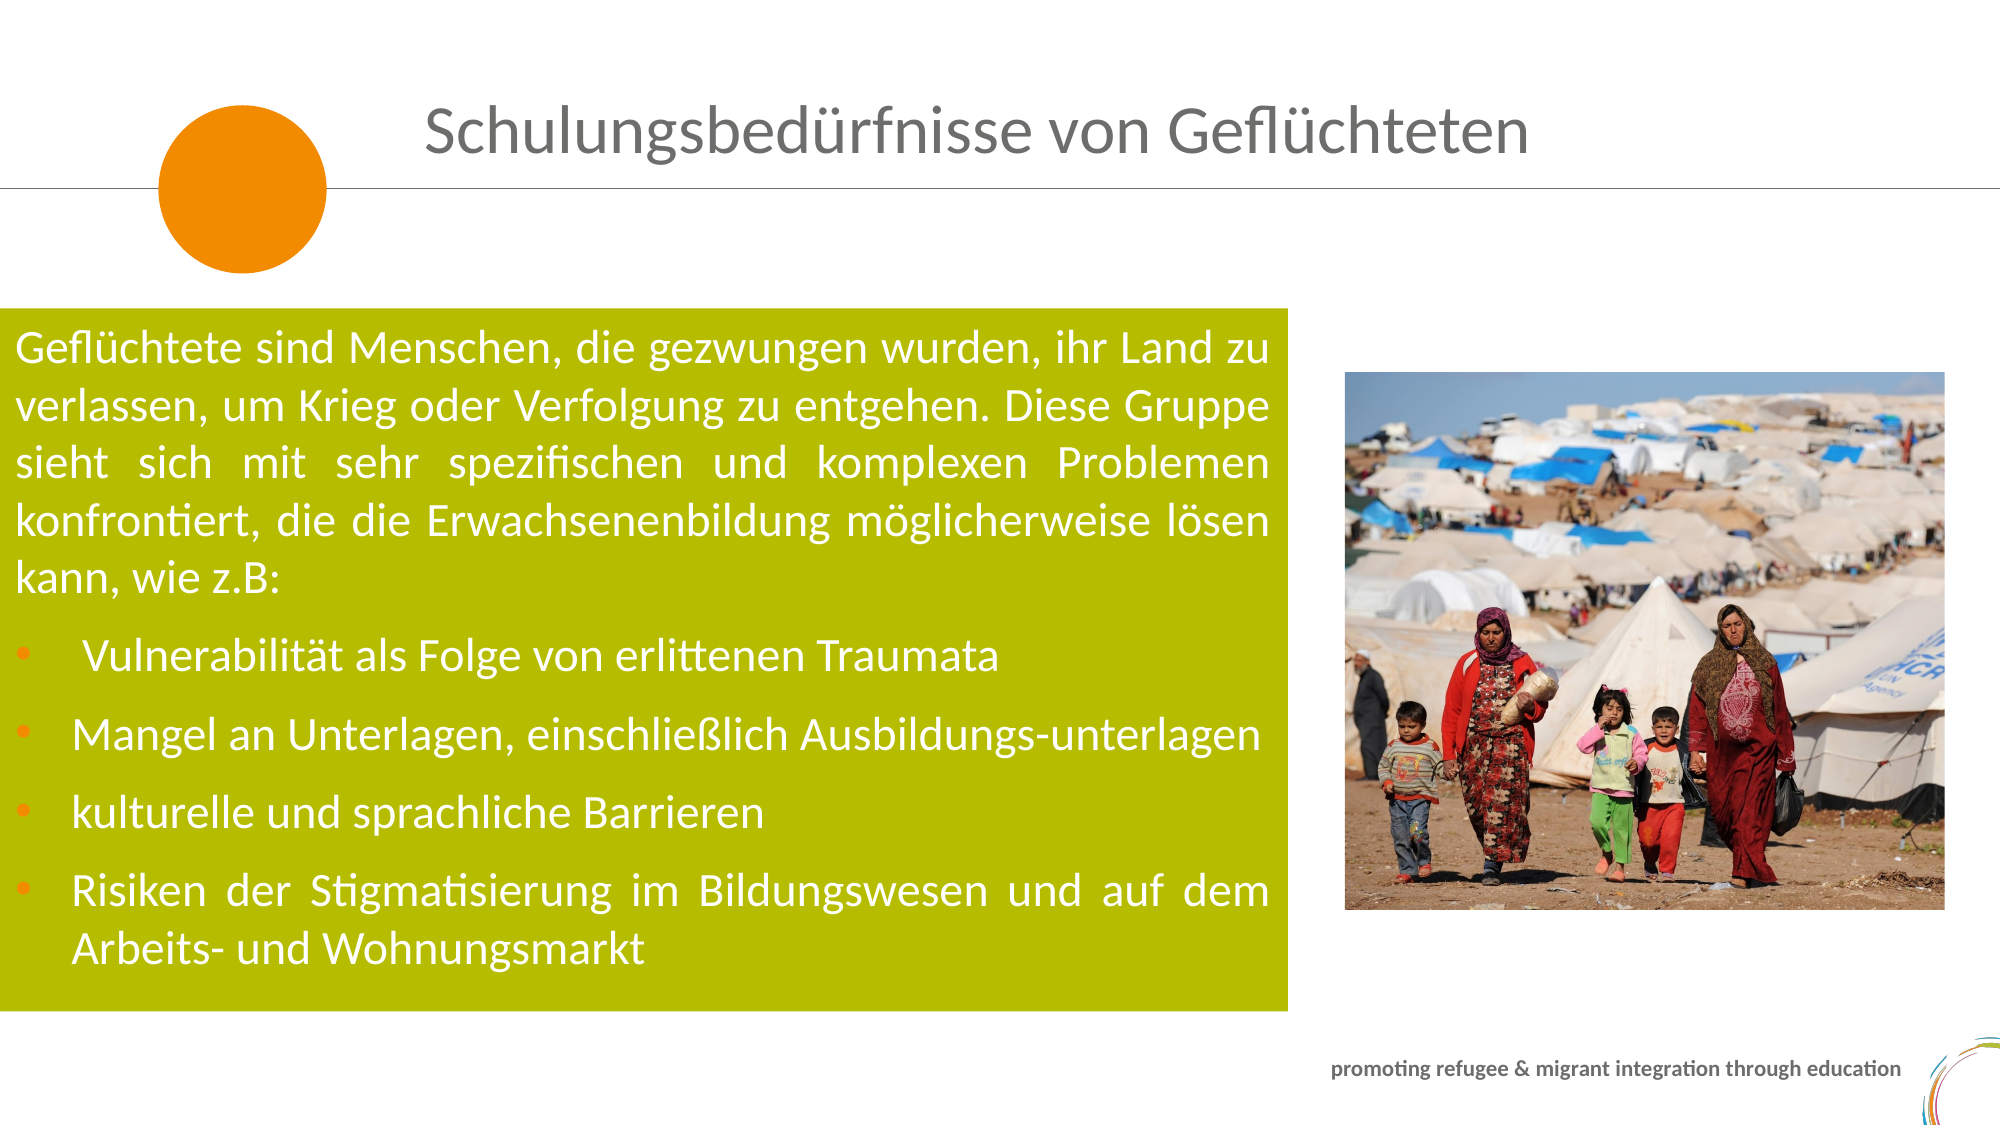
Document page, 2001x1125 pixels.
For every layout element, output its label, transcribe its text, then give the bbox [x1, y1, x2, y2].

list Geflüchtete sind Menschen, die gezwungen wurden, ihr Land zu verlassen, um Krieg oder Verfolgung zu entgehen. Diese Gruppe sieht sich mit sehr spezifischen und komplexen Problemen konfrontiert, die die Erwachsenenbildung möglicherweise lösen kann, wie z.B: Vulnerabilität als Folge von erlittenen Traumata Mangel an Unterlagen, einschließlich Ausbildungs-unterlagen kulturelle und sprachliche Barrieren Risiken der Stigmatisierung im Bildungswesen und auf dem Arbeits- und Wohnungsmarkt [0, 308, 1288, 1012]
picture [1902, 1030, 2000, 1125]
picture [1344, 372, 1945, 910]
list Schulungsbedürfnisse von Geflüchteten [409, 86, 1788, 177]
